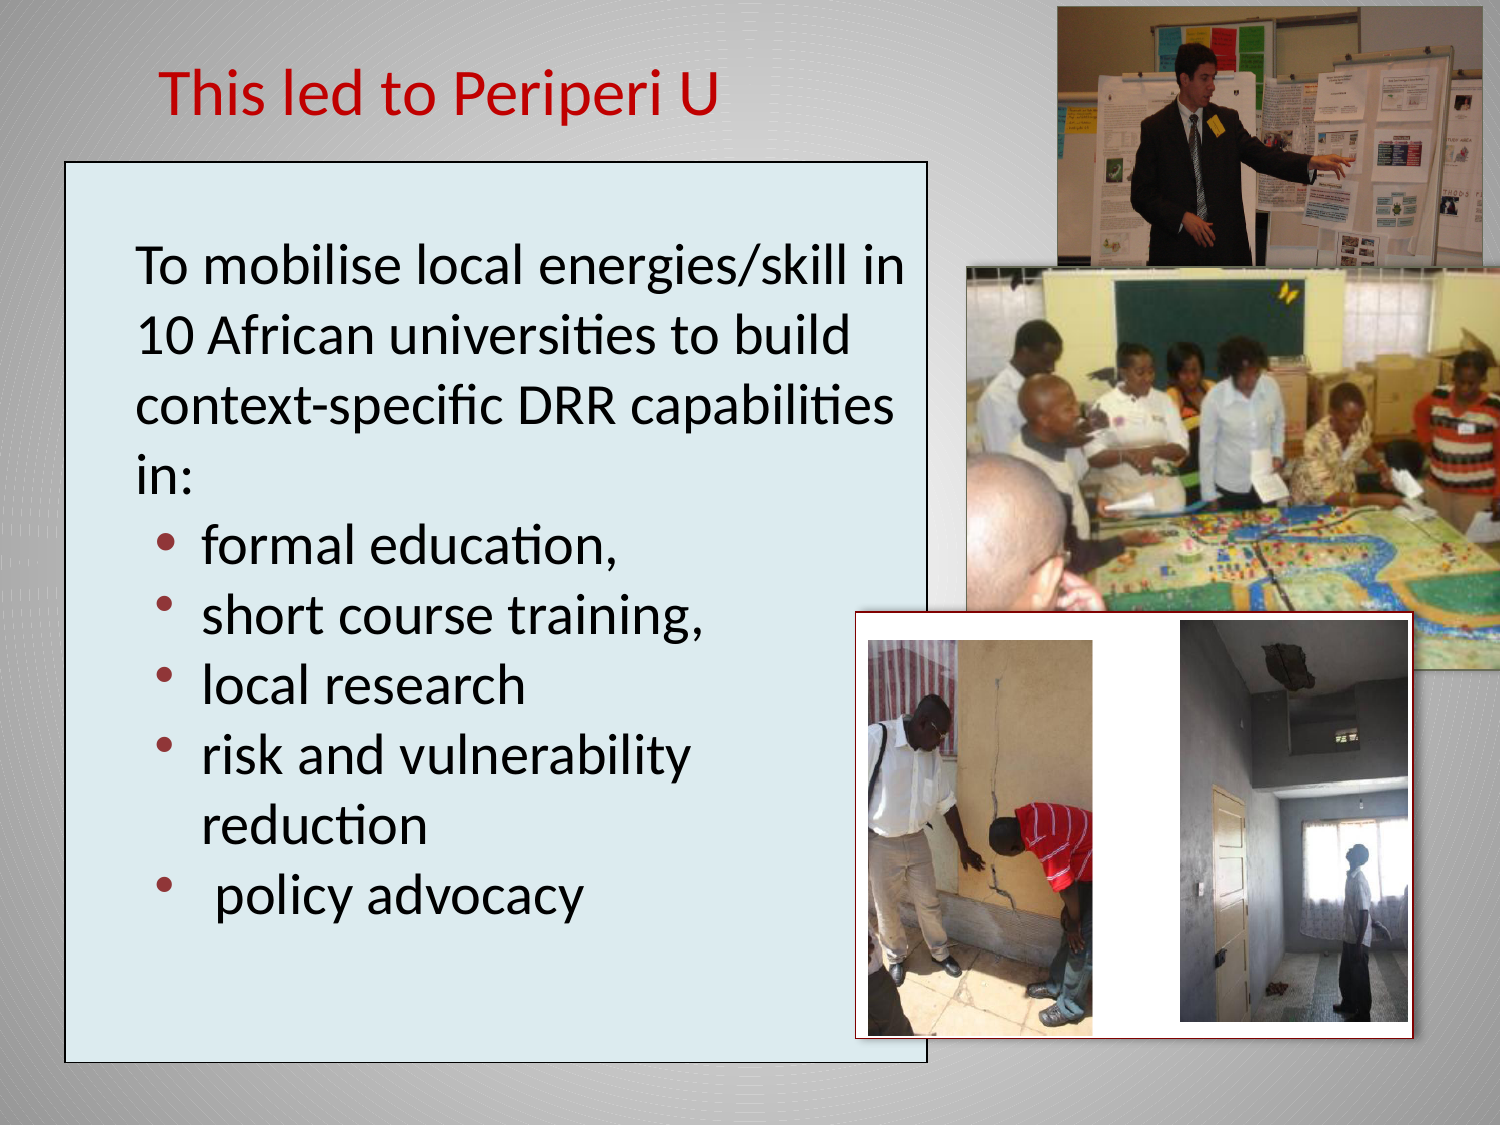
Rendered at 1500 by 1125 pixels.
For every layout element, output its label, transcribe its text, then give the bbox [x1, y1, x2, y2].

picture [856, 267, 1500, 1038]
text_box To mobilise local energies/skill in 10 African universities to build context-specific DRR capabilities in: formal education, short course training, local research risk and vulnerability reduction policy advocacy [64, 162, 928, 1063]
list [1056, 6, 1483, 266]
text_box This led to Periperi U [0, 15, 880, 163]
